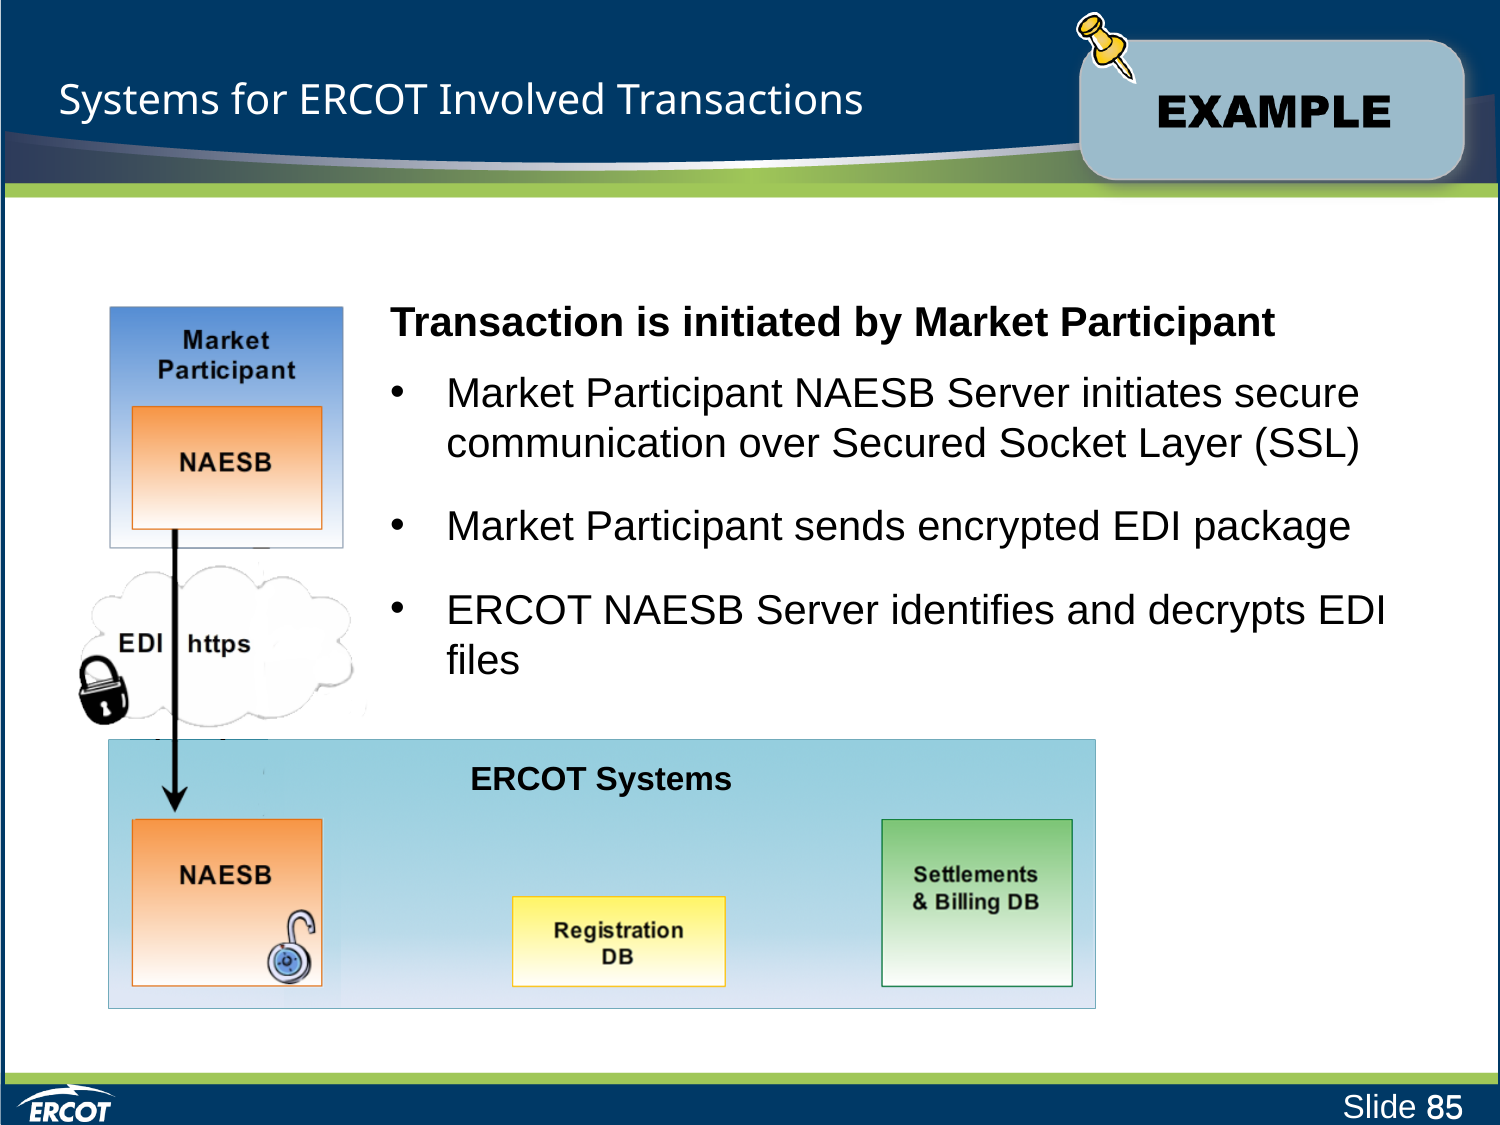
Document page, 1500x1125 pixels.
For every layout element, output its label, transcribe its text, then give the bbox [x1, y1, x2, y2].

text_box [64, 305, 1101, 1017]
text_box Transaction is initiated by Market Participant Market Participant NAESB Server initiates secure communication over Secured Socket Layer (SSL) Market Participant sends encrypted EDI package ERCOT NAESB Server identifies and decrypts EDI files [374, 287, 1413, 725]
picture [0, 0, 1500, 1125]
title Systems for ERCOT Involved Transactions [43, 52, 1463, 143]
slide_number 85 [1230, 1078, 1479, 1125]
